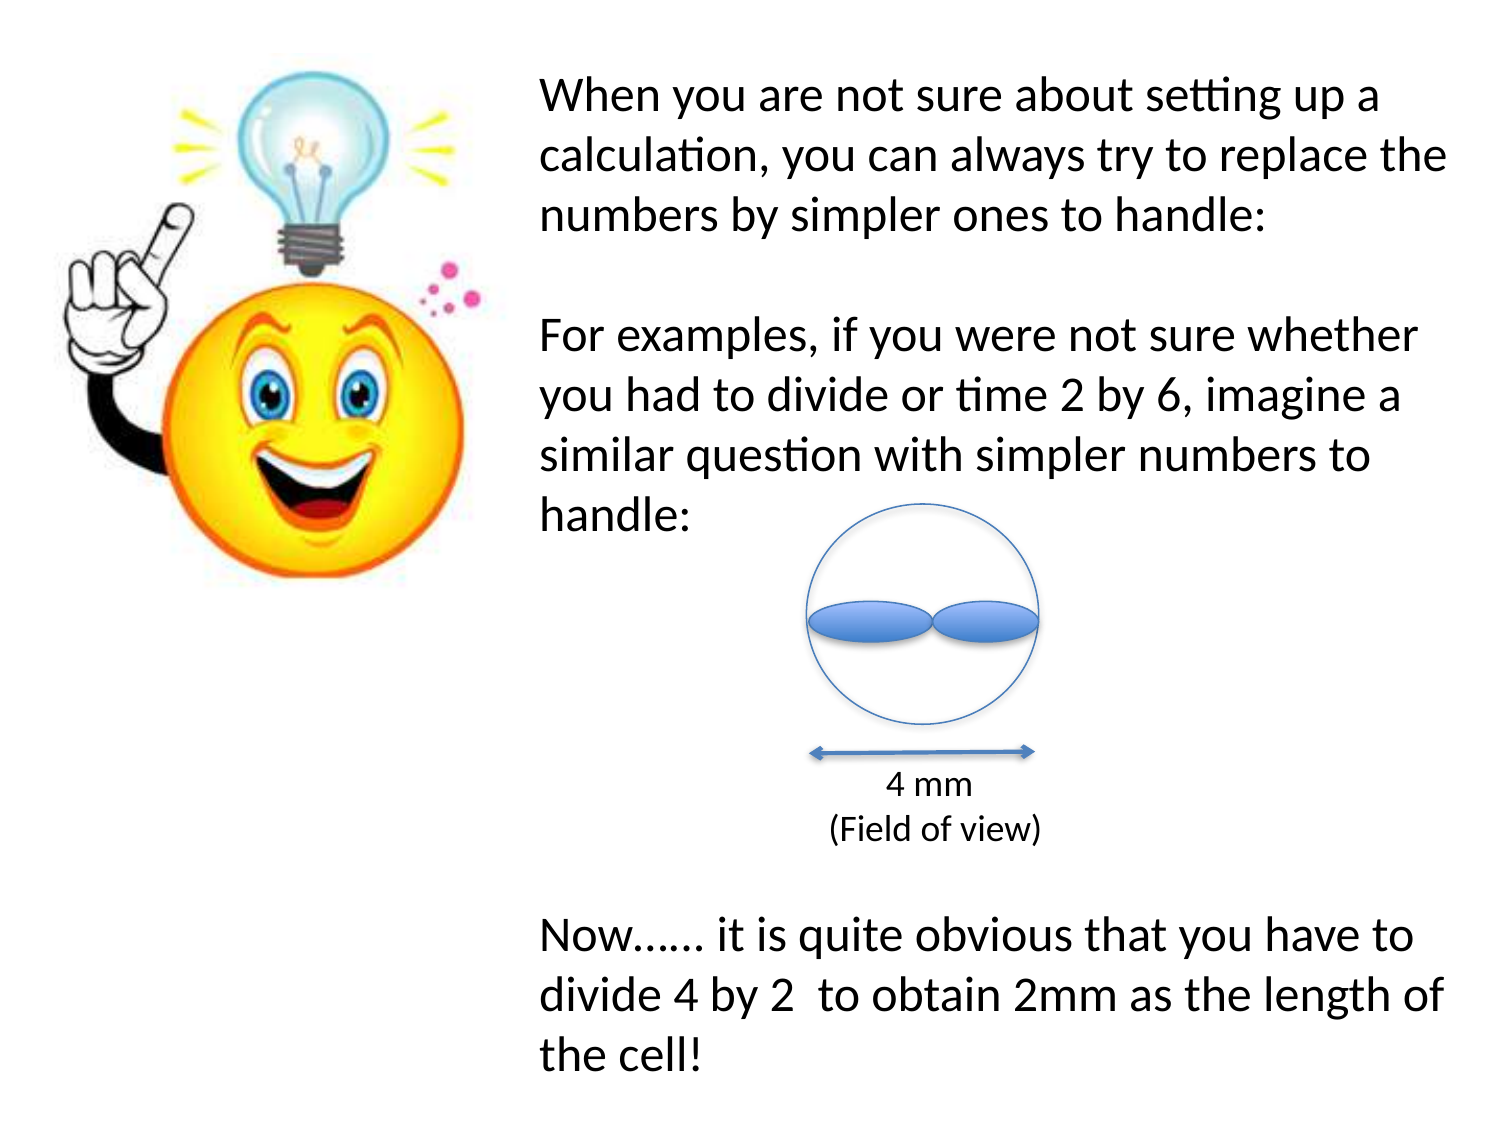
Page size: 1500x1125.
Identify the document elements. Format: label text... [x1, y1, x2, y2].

picture [38, 53, 525, 611]
text_box [805, 503, 1040, 726]
text_box [931, 600, 1040, 643]
text_box (Field of view) [813, 796, 1058, 857]
text_box 4 mm [871, 763, 989, 812]
text_box When you are not sure about setting up a calculation, you can always try to replace the numbers by simpler ones to handle: For examples, if you were not sure whether you had to divide or time 2 by 6, imagine a similar question with simpler numbers to handle: Now…... it is quite obvious that you have to divide 4 by 2 to obtain 2mm as the length of the cell! [524, 53, 1500, 1125]
